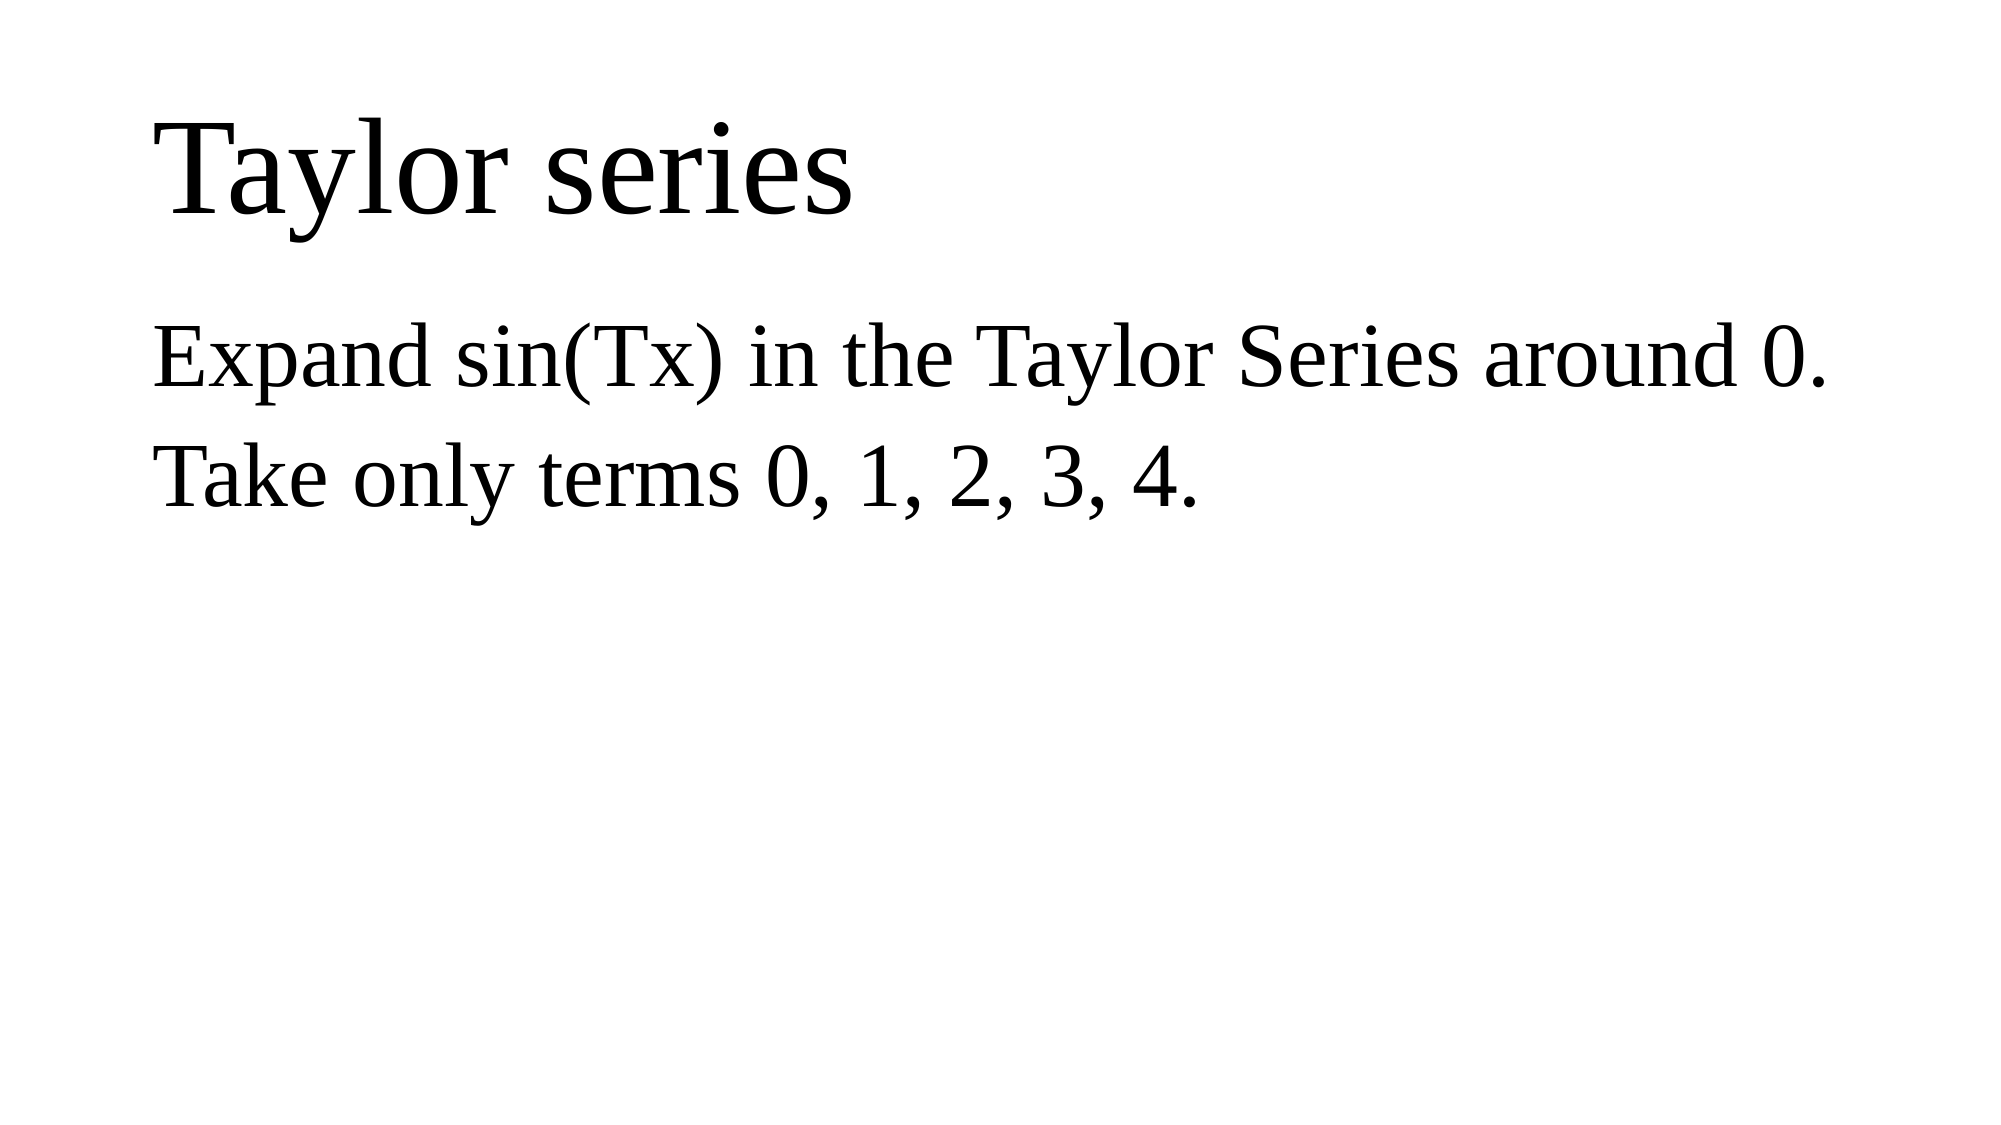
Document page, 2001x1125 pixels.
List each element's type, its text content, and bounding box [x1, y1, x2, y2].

list Expand sin(Tx) in the Taylor Series around 0. Take only terms 0, 1, 2, 3, 4. [137, 299, 1863, 1014]
title Taylor series [137, 59, 1863, 278]
